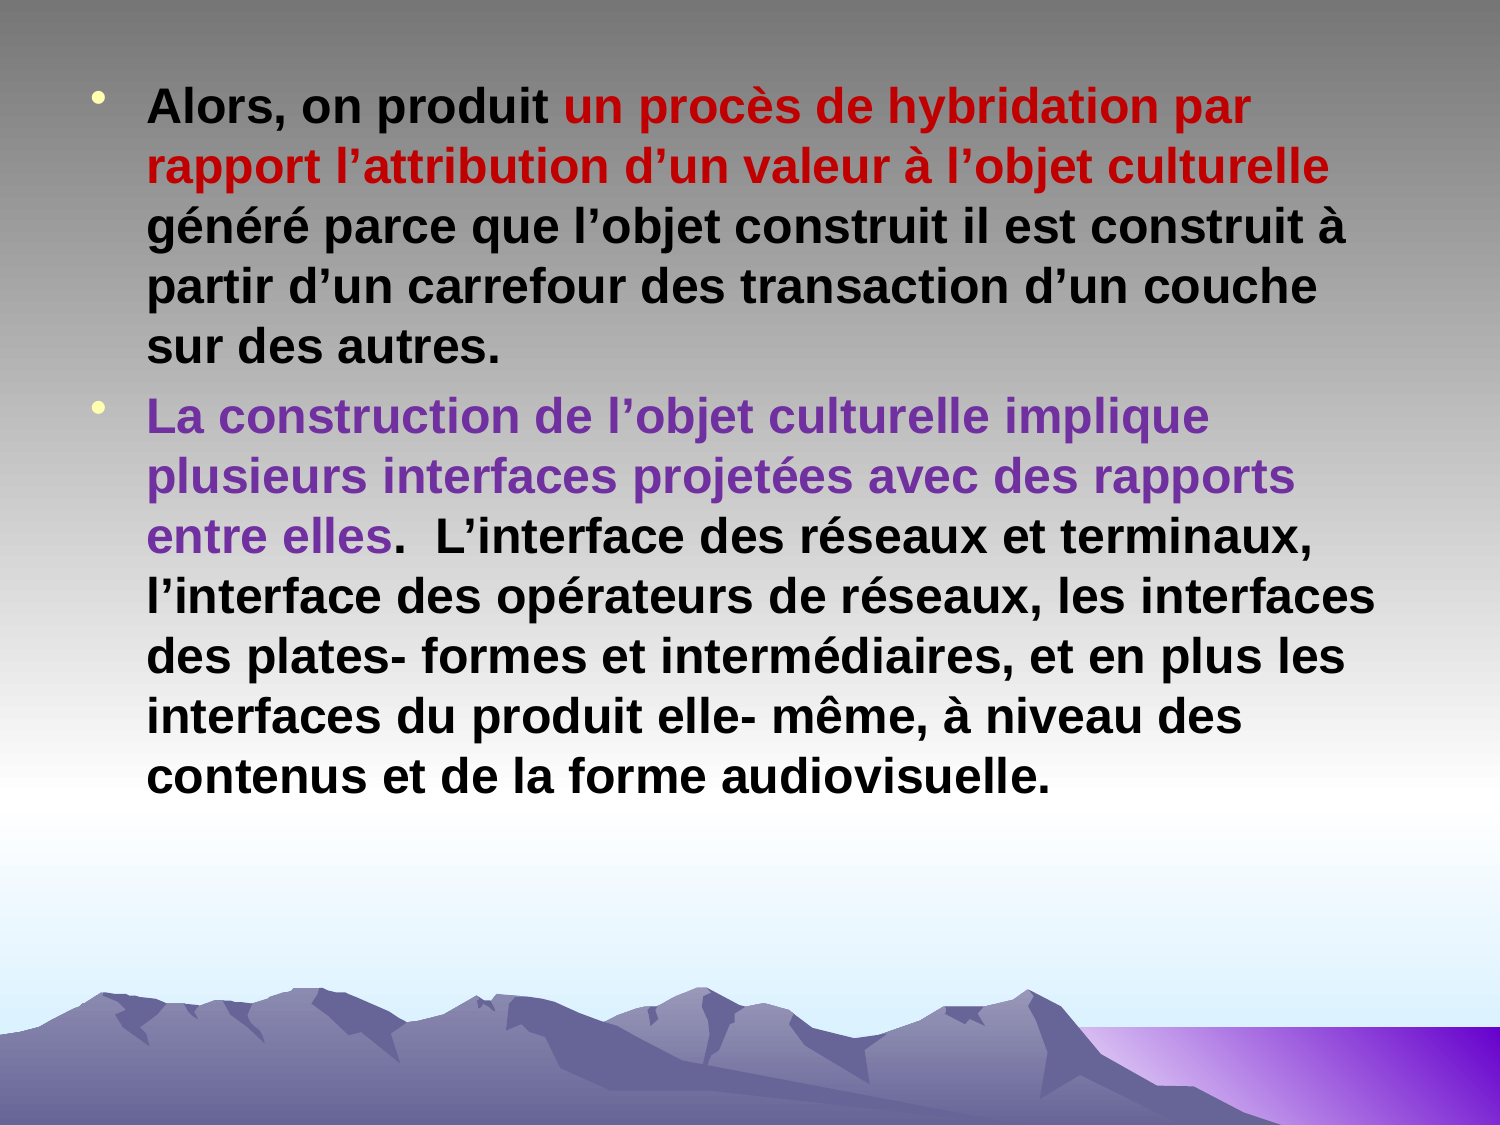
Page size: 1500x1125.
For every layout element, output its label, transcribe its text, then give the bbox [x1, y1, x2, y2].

list Alors, on produit un procès de hybridation par rapport l’attribution d’un valeur à l’objet culturelle généré parce que l’objet construit il est construit à partir d’un carrefour des transaction d’un couche sur des autres. La construction de l’objet culturelle implique plusieurs interfaces projetées avec des rapports entre elles. L’interface des réseaux et terminaux, l’interface des opérateurs de réseaux, les interfaces des plates- formes et intermédiaires, et en plus les interfaces du produit elle- même, à niveau des contenus et de la forme audiovisuelle. [74, 66, 1426, 1001]
